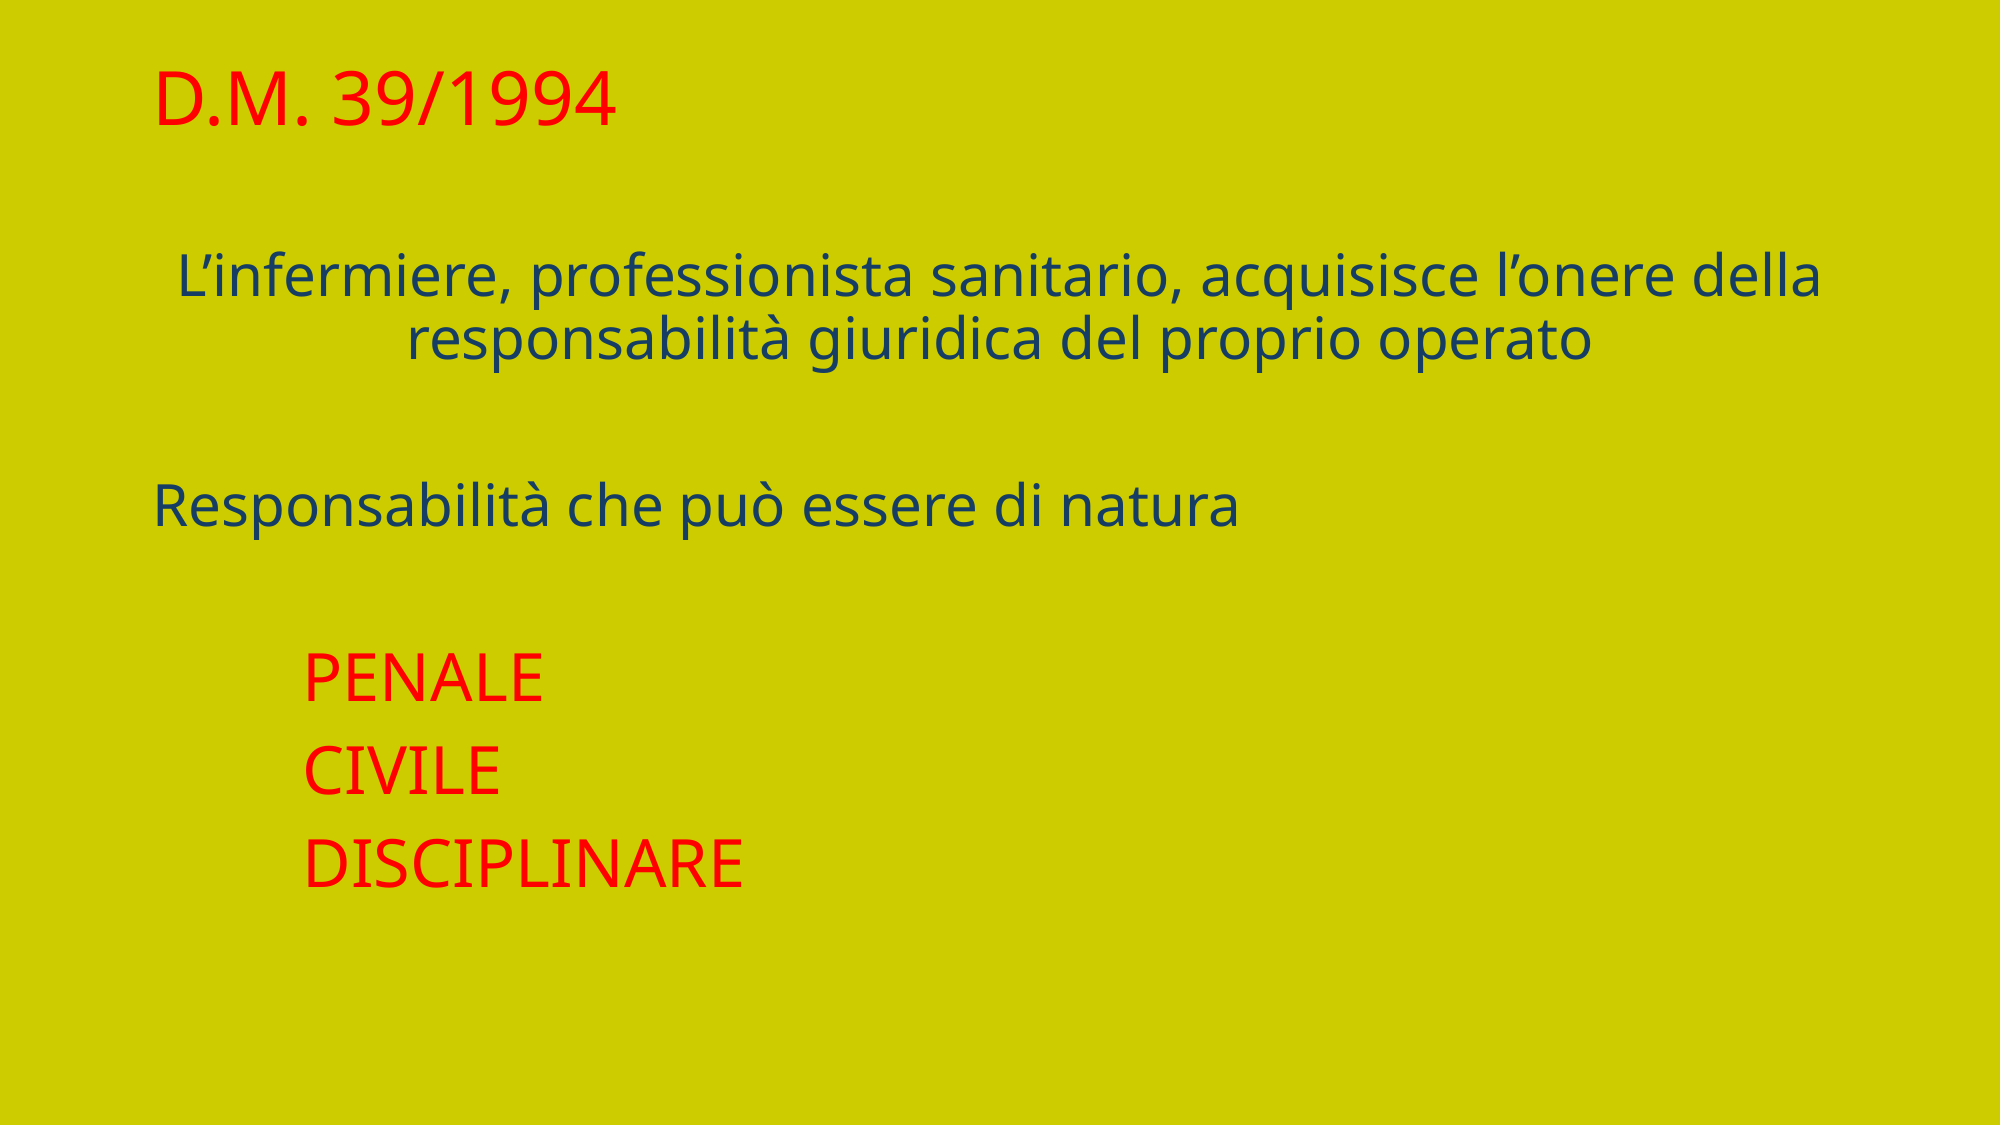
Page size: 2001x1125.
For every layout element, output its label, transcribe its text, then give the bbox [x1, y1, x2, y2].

list D.M. 39/1994 L’infermiere, professionista sanitario, acquisisce l’onere della responsabilità giuridica del proprio operato Responsabilità che può essere di natura PENALE CIVILE DISCIPLINARE [137, 53, 1863, 1060]
